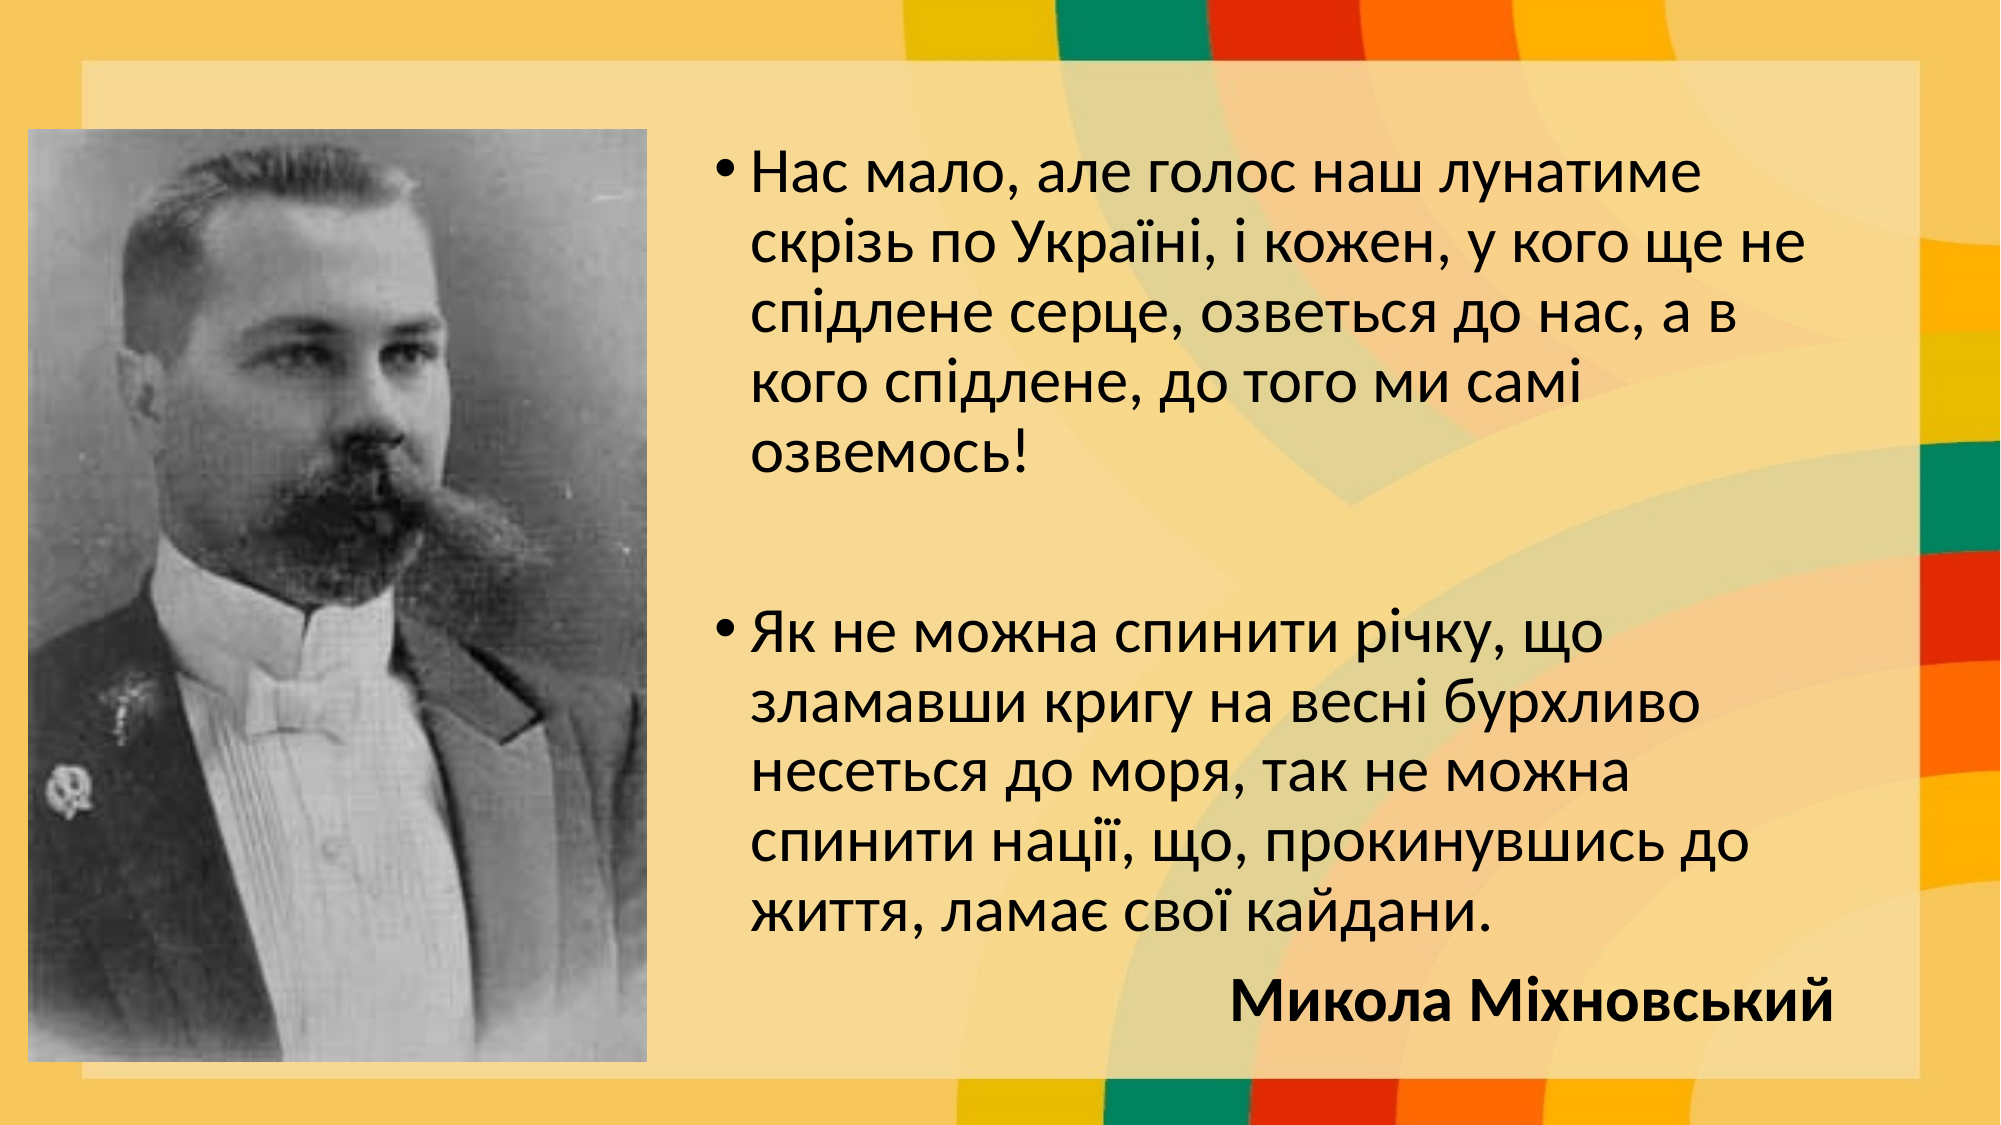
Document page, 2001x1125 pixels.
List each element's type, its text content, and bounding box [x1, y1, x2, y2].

list Нас мало, але голос наш лунатиме скрізь по Україні, і кожен, у кого ще не спідлене серце, озветься до нас, а в кого спідлене, до того ми самі озвемось! Як не можна спинити річку, що зламавши кригу на весні бурхливо несеться до моря, так не можна спинити нації, що, прокинувшись до життя, ламає свої кайдани. Микола Міхновський [699, 129, 1851, 1048]
picture [0, 0, 2001, 1125]
